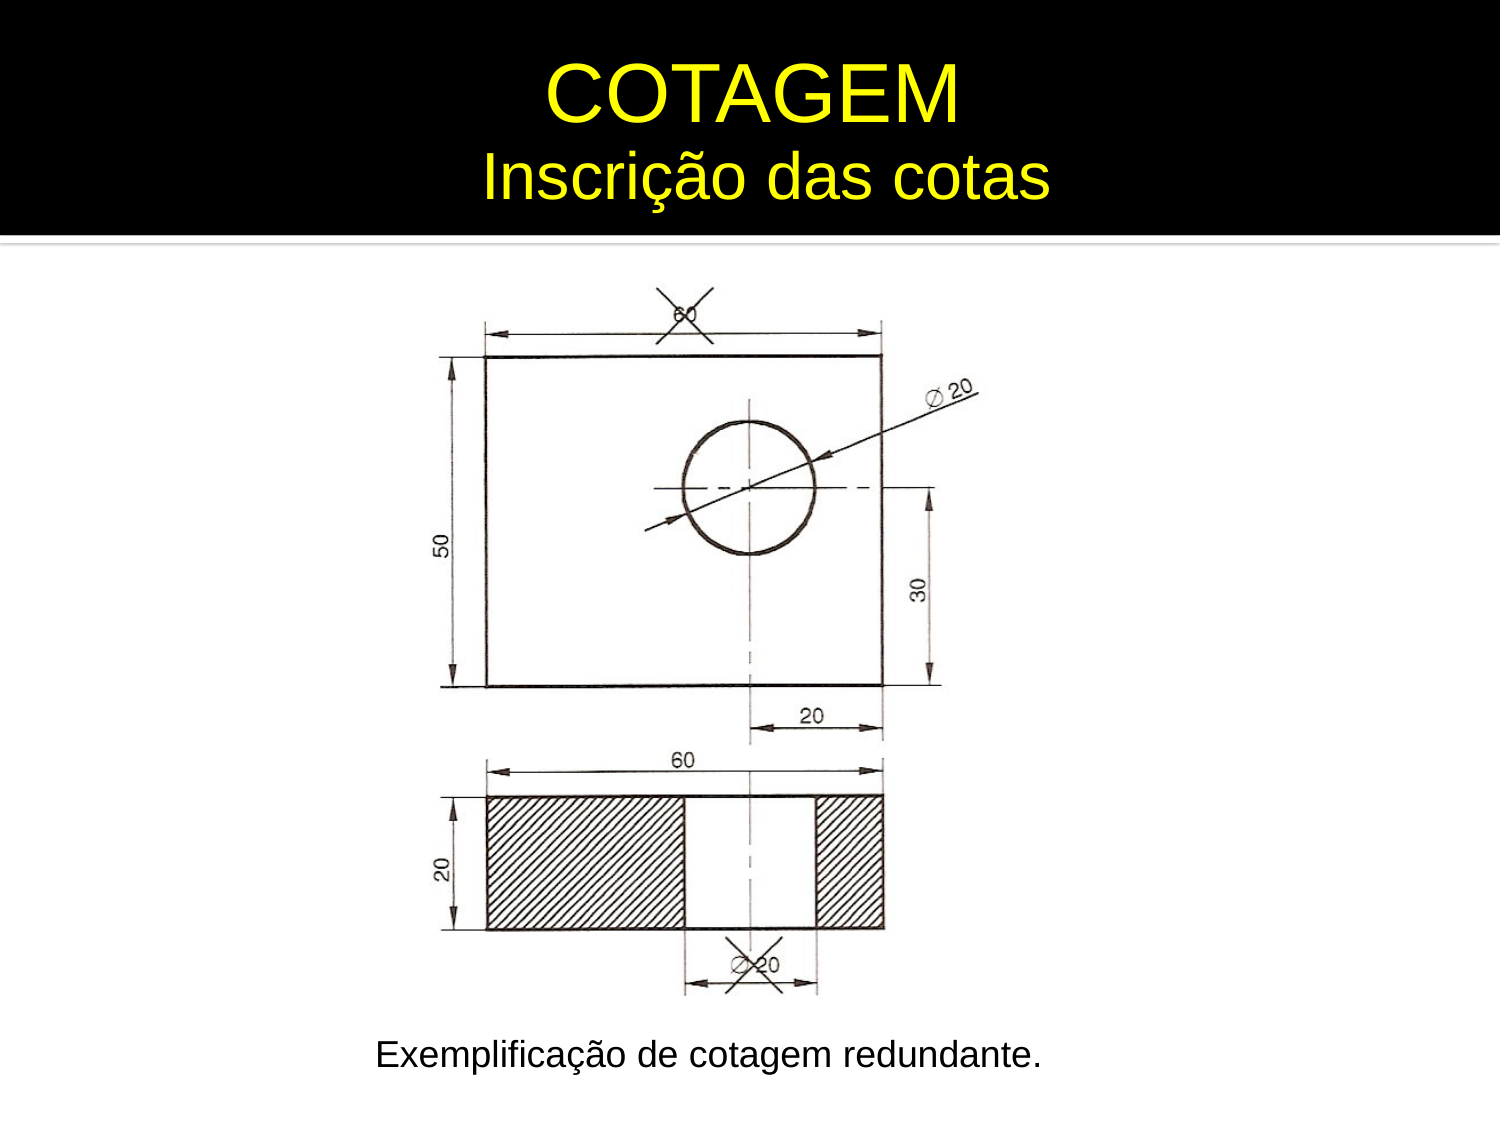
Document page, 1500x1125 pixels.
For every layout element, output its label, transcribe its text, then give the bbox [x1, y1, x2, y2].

text_box Exemplificação de cotagem redundante. [360, 1023, 1116, 1083]
text_box Inscrição das cotas [466, 147, 1235, 232]
picture [383, 255, 1050, 1005]
title COTAGEM [75, 30, 1425, 147]
